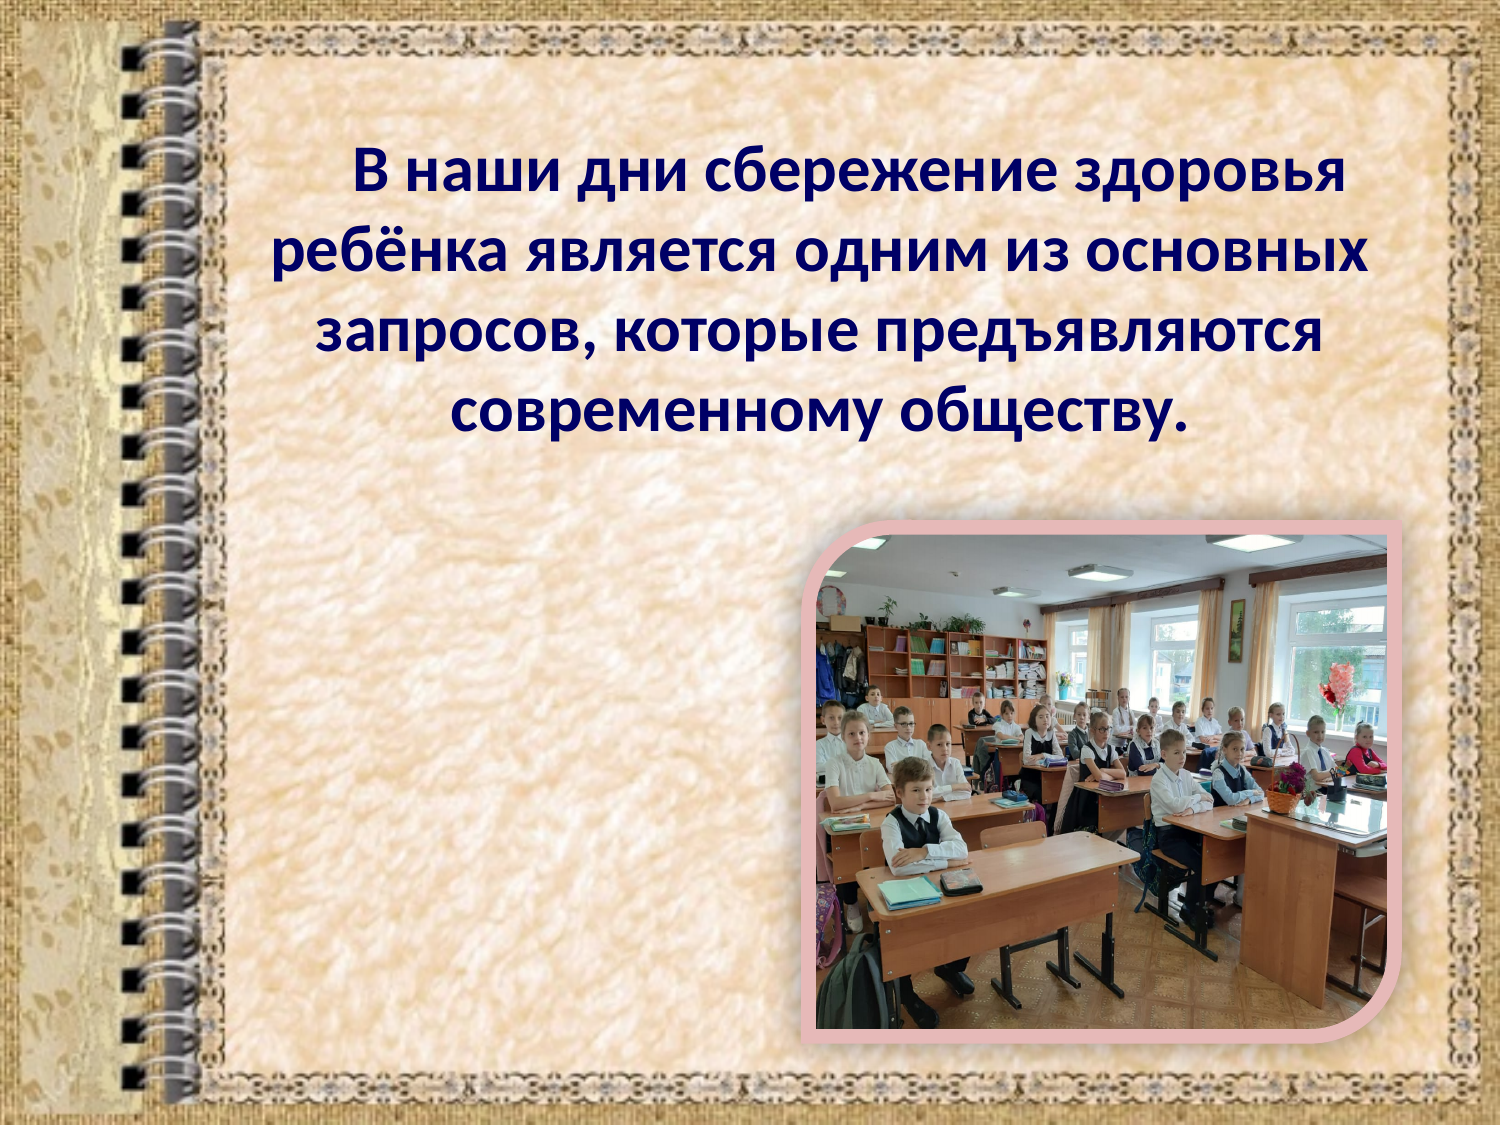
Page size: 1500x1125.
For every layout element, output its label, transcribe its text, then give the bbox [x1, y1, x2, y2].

text_box В наши дни сбережение здоровья ребёнка является одним из основных запросов, которые предъявляются современному обществу. [234, 117, 1407, 452]
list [808, 527, 1395, 1037]
picture [0, 0, 1500, 1125]
